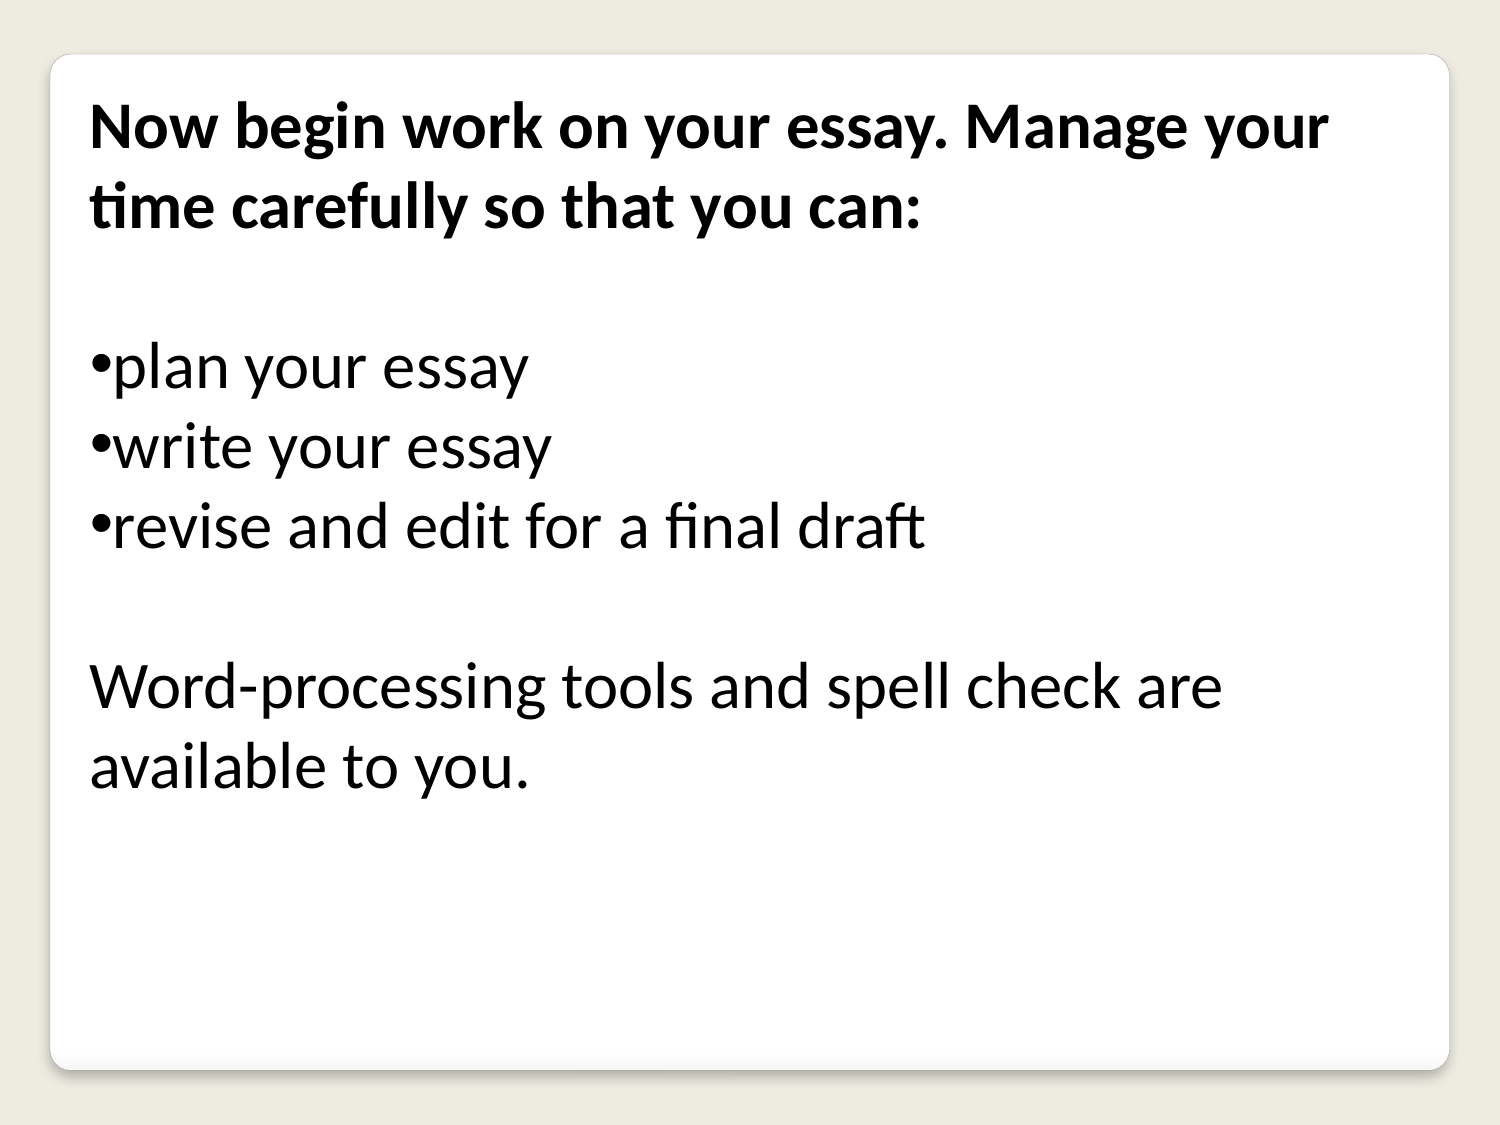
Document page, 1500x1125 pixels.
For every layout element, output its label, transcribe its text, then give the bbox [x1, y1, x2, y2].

text_box Now begin work on your essay. Manage your time carefully so that you can: plan your essay write your essay revise and edit for a final draft Word-processing tools and spell check are available to you. [74, 74, 1425, 810]
